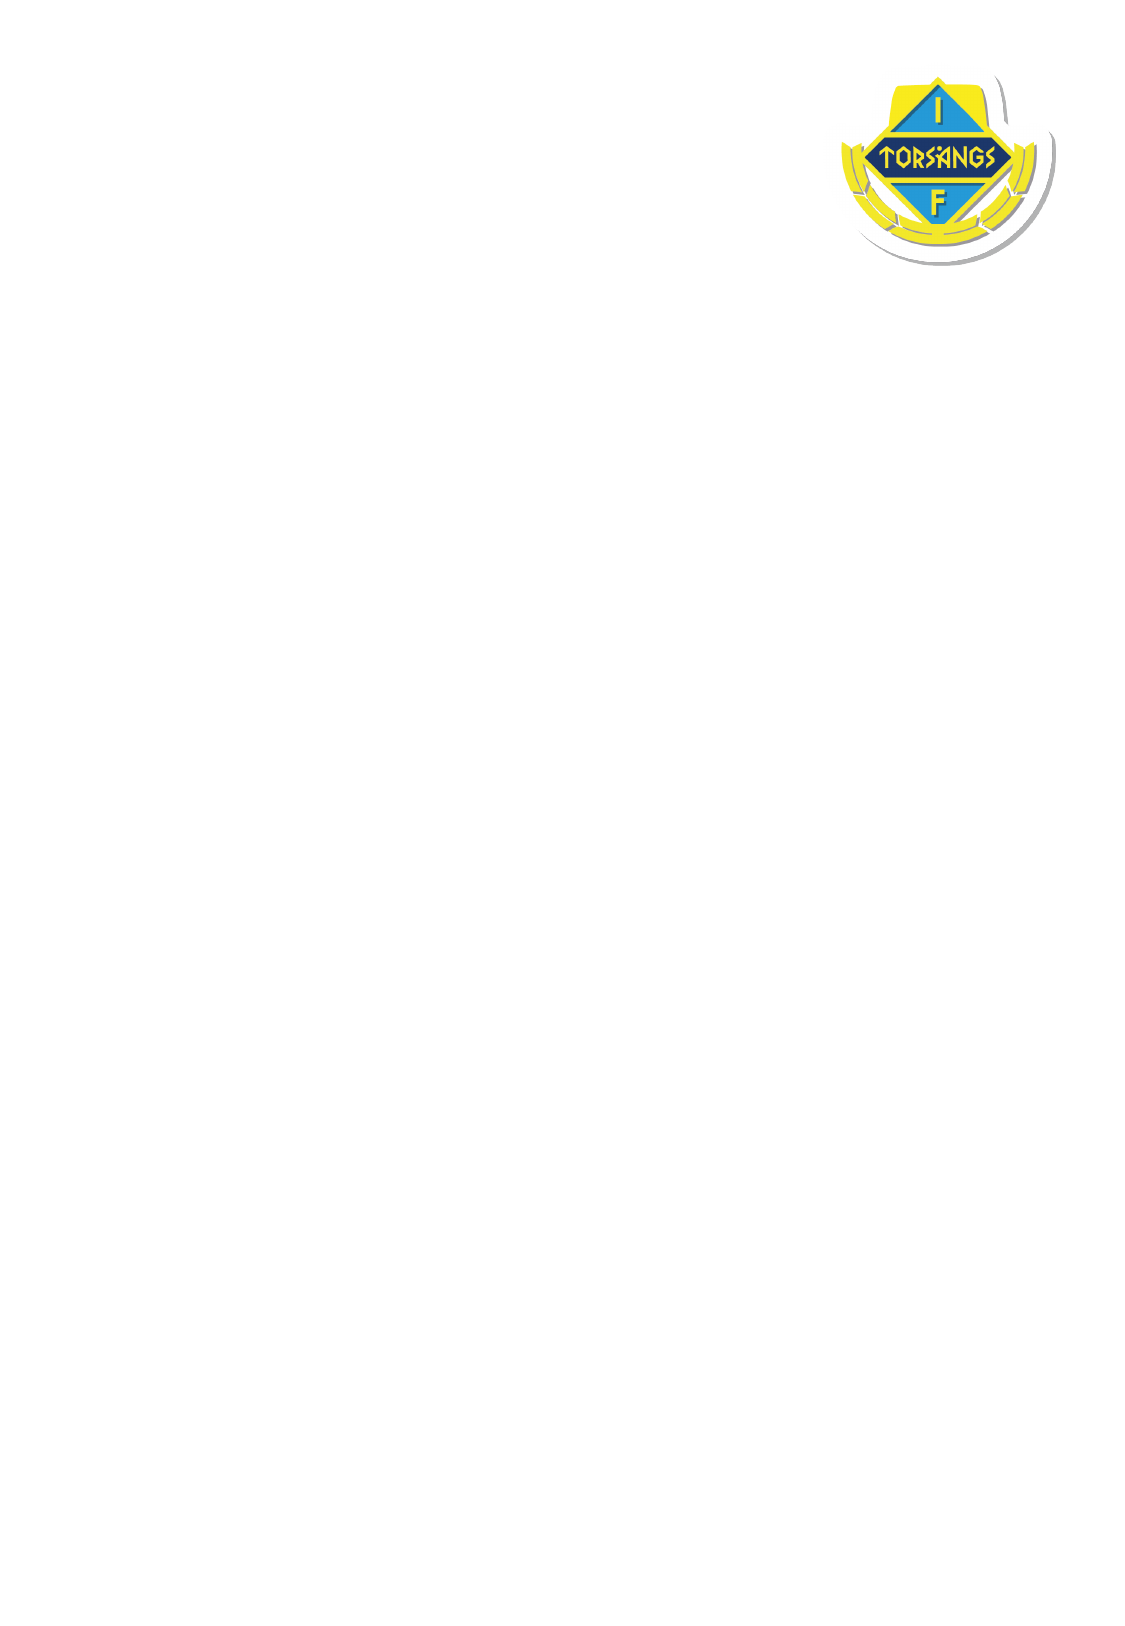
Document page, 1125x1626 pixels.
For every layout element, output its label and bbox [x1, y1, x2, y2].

picture [823, 62, 1056, 266]
